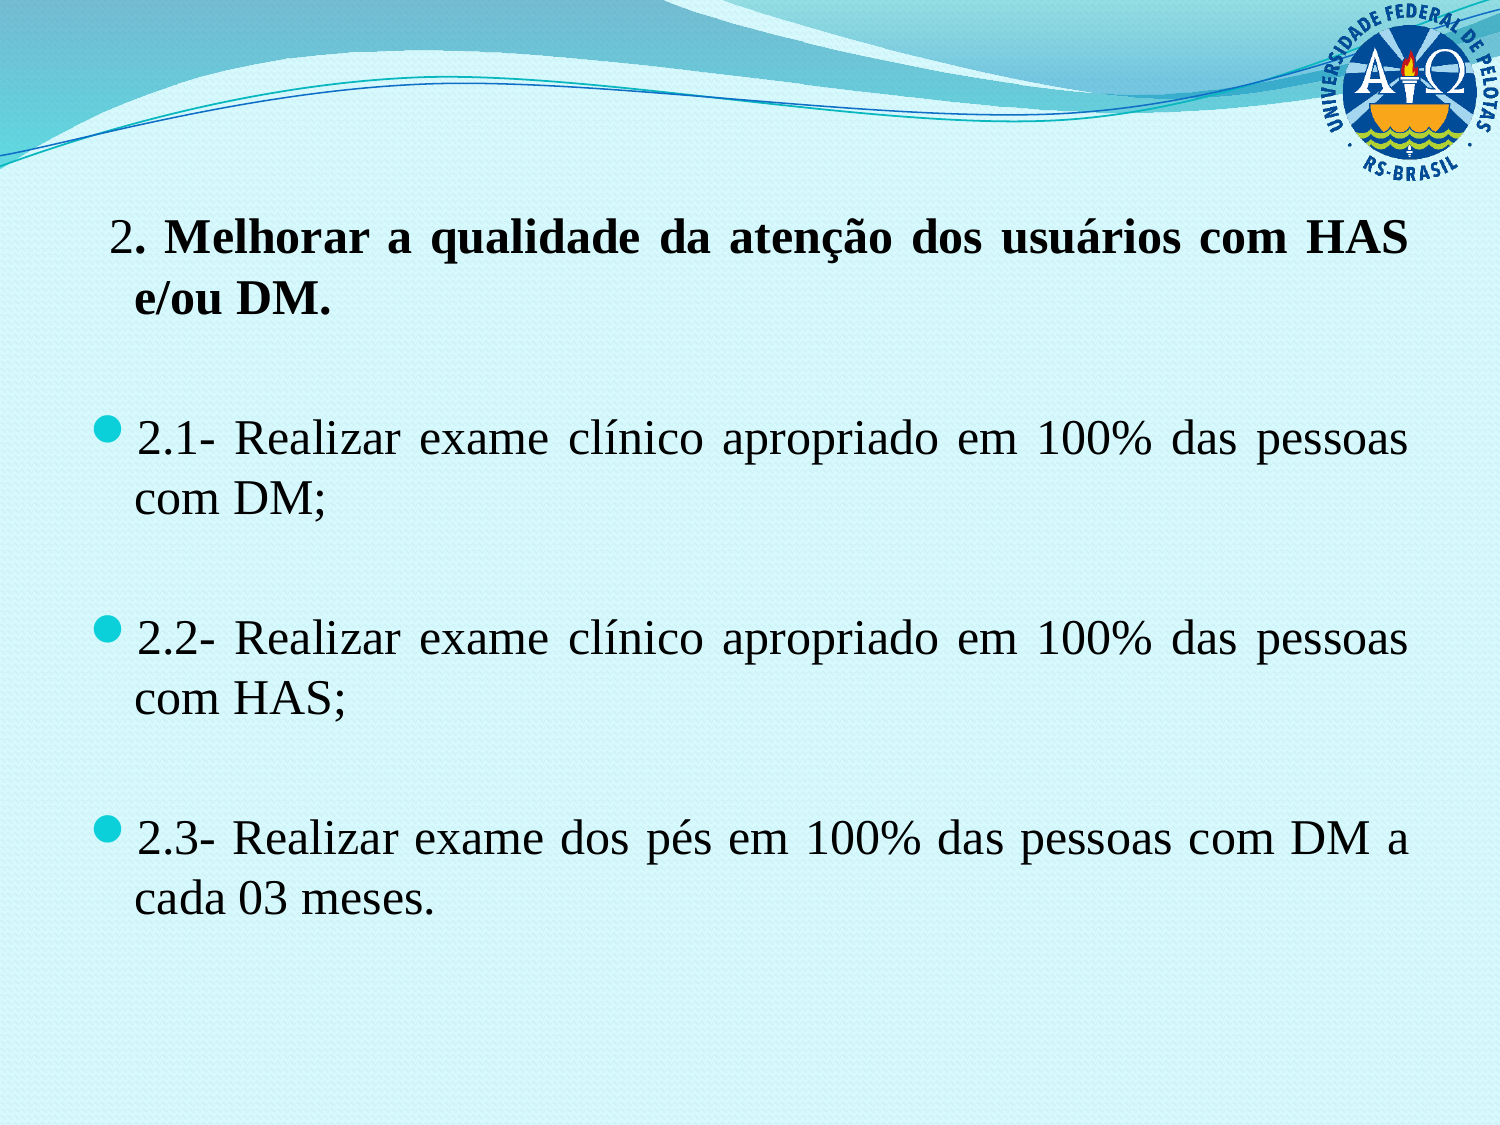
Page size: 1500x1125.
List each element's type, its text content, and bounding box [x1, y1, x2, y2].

list 2. Melhorar a qualidade da atenção dos usuários com HAS e/ou DM. 2.1- Realizar exame clínico apropriado em 100% das pessoas com DM; 2.2- Realizar exame clínico apropriado em 100% das pessoas com HAS; 2.3- Realizar exame dos pés em 100% das pessoas com DM a cada 03 meses. [75, 187, 1425, 1038]
picture [1318, 0, 1500, 185]
